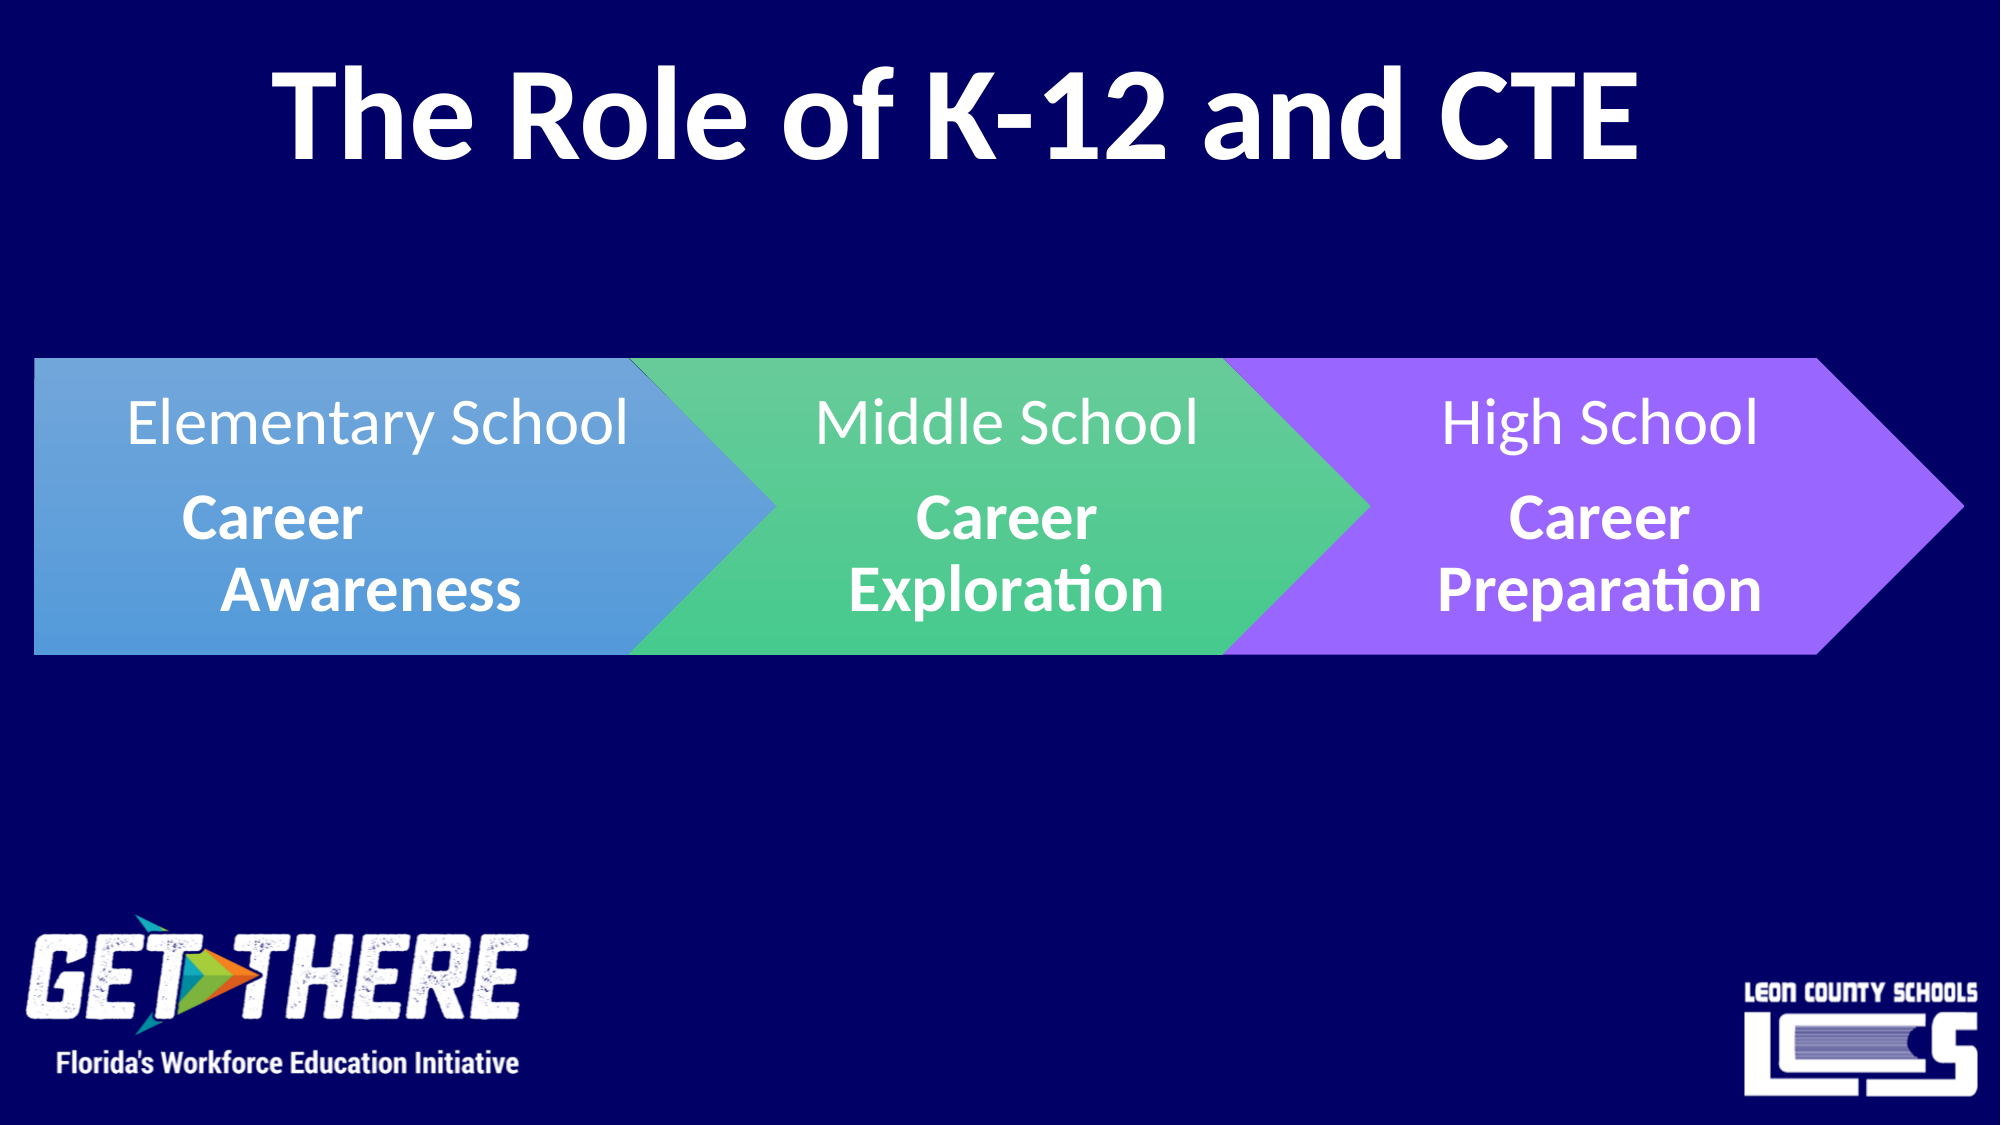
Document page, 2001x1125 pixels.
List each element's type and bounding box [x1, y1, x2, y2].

text_box [34, 17, 1966, 995]
picture [1737, 914, 1985, 1125]
picture [25, 914, 530, 1074]
